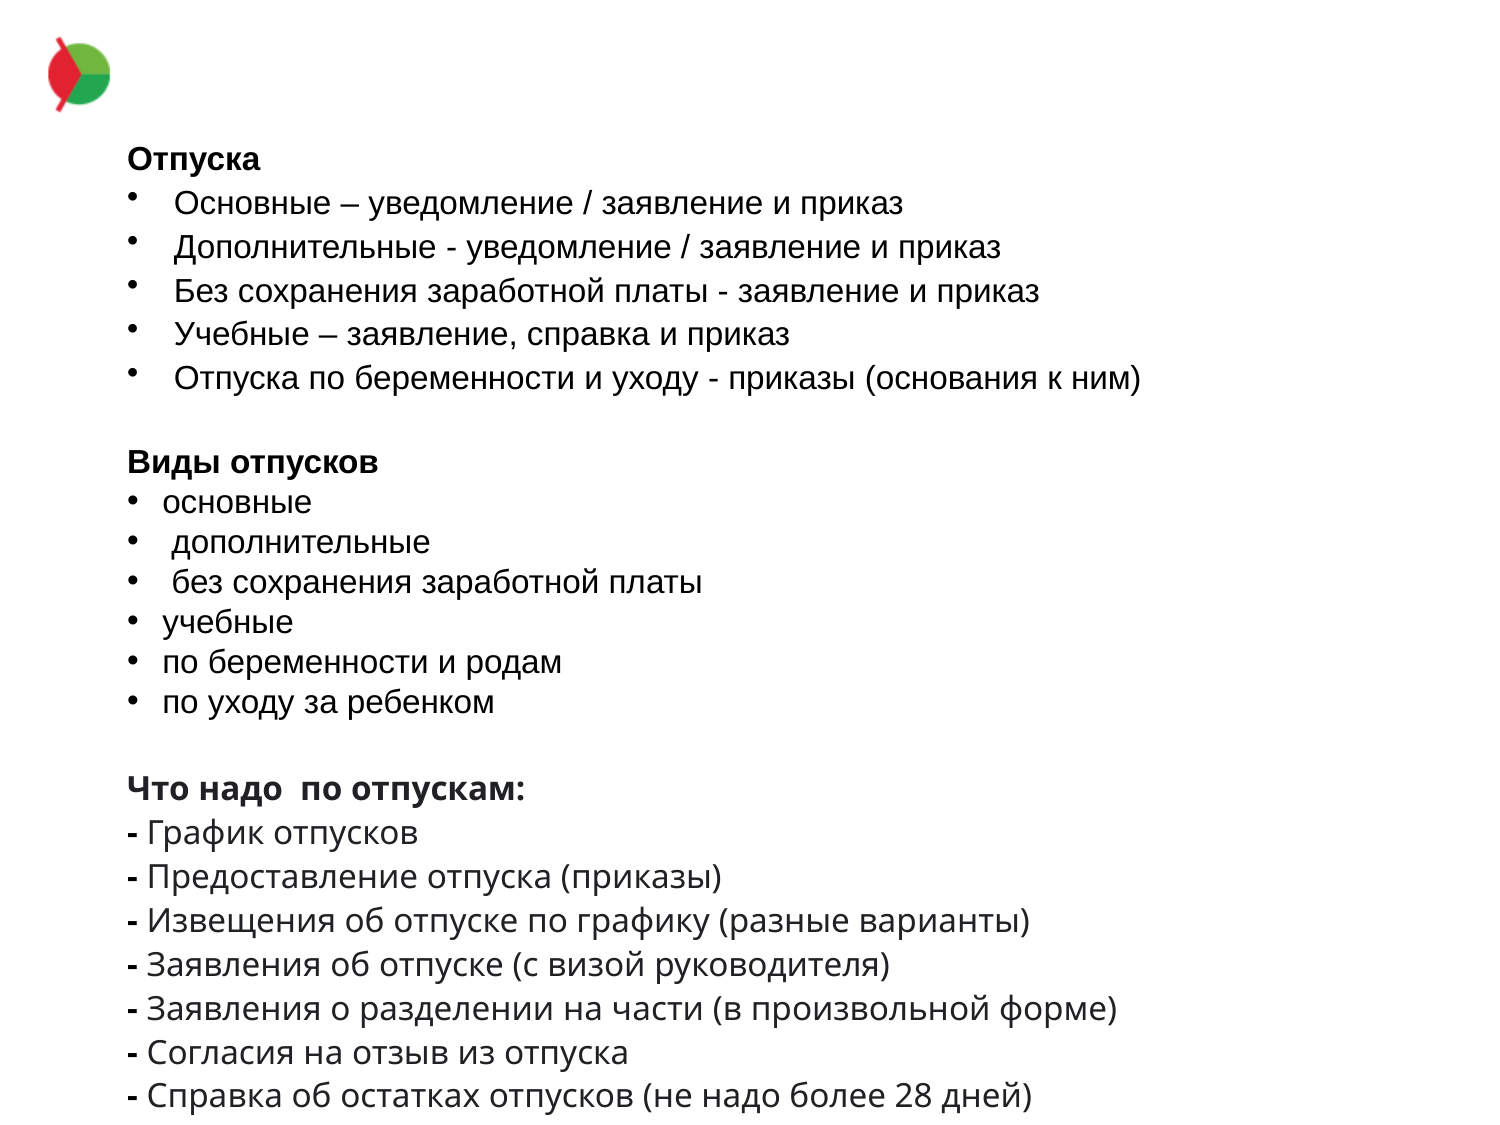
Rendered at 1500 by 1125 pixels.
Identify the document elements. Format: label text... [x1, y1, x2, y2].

list Отпуска Основные – уведомление / заявление и приказ Дополнительные - уведомление / заявление и приказ Без сохранения заработной платы - заявление и приказ Учебные – заявление, справка и приказ Отпуска по беременности и уходу - приказы (основания к ним) Виды отпусков основные дополнительные без сохранения заработной платы учебные по беременности и родам по уходу за ребенком Что надо по отпускам: - График отпусков - Предоставление отпуска (приказы) - Извещения об отпуске по графику (разные варианты) - Заявления об отпуске (с визой руководителя) - Заявления о разделении на части (в произвольной форме) - Согласия на отзыв из отпуска - Справка об остатках отпусков (не надо более 28 дней) [111, 77, 1442, 639]
picture [17, 16, 137, 132]
